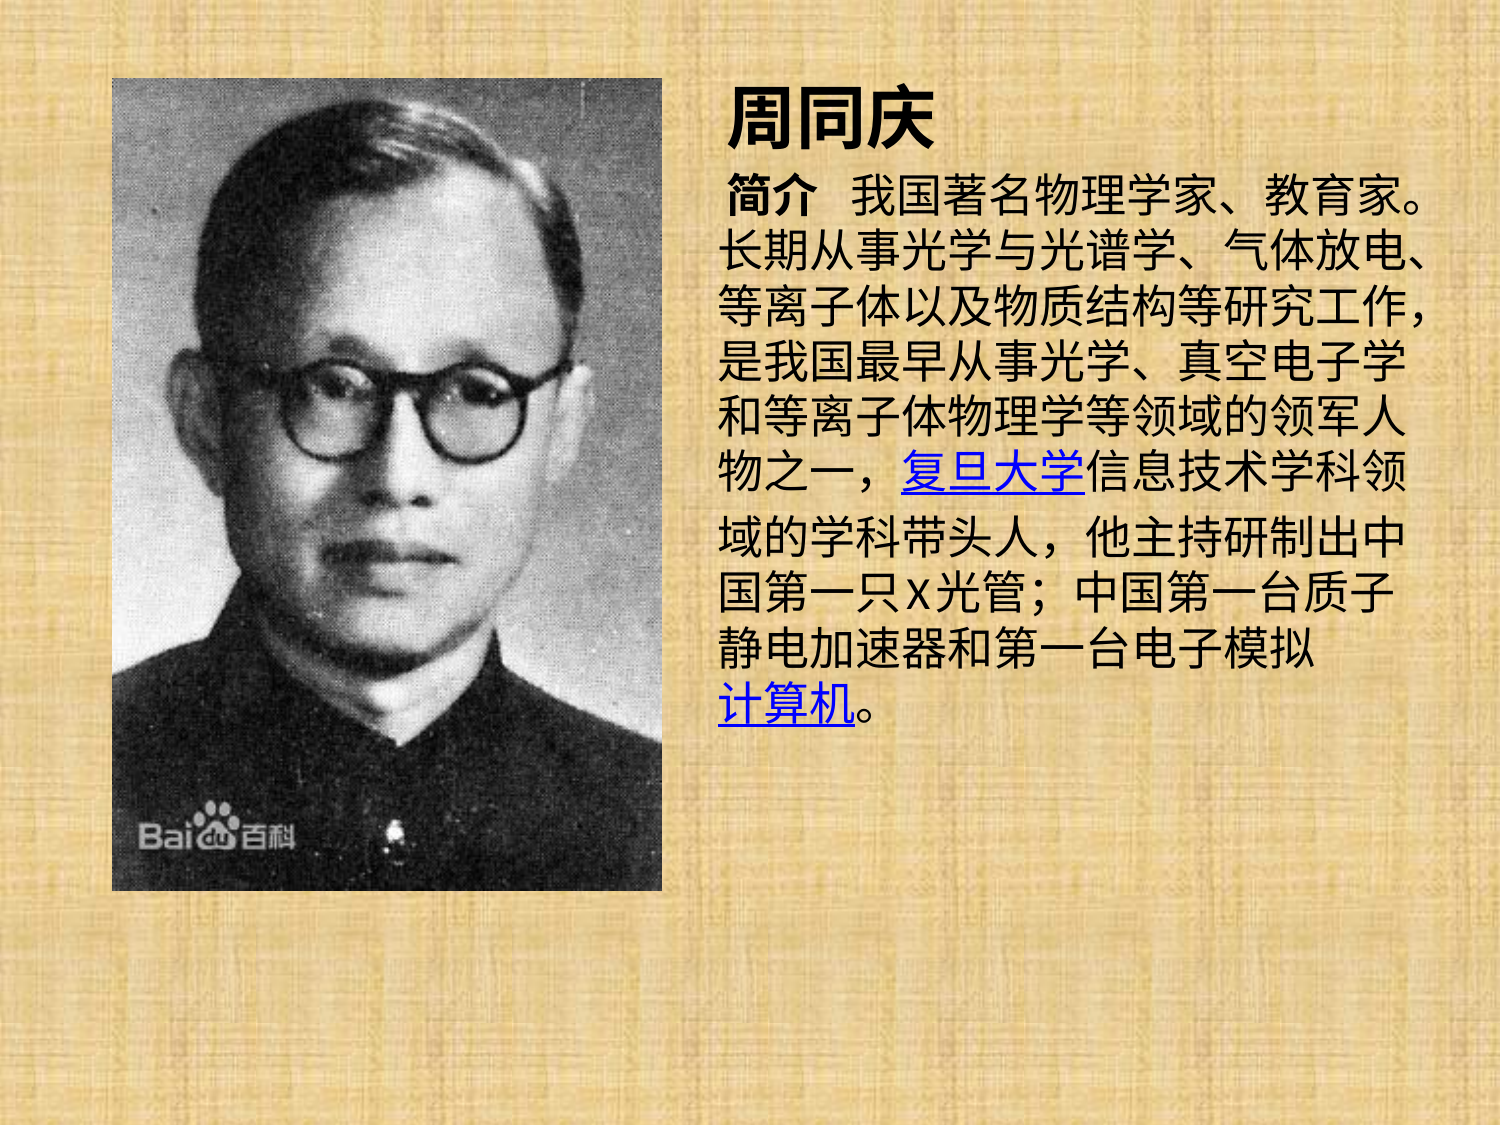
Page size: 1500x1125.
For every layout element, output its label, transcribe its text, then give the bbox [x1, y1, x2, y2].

list 周同庆 简介 我国著名物理学家、教育家。长期从事光学与光谱学、气体放电、等离子体以及物质结构等研究工作，是我国最早从事光学、真空电子学和等离子体物理学等领域的领军人物之一，复旦大学信息技术学科领域的学科带头人，他主持研制出中国第一只X光管；中国第一台质子静电加速器和第一台电子模拟计算机。 [655, 66, 1427, 809]
picture [0, 0, 1500, 1125]
